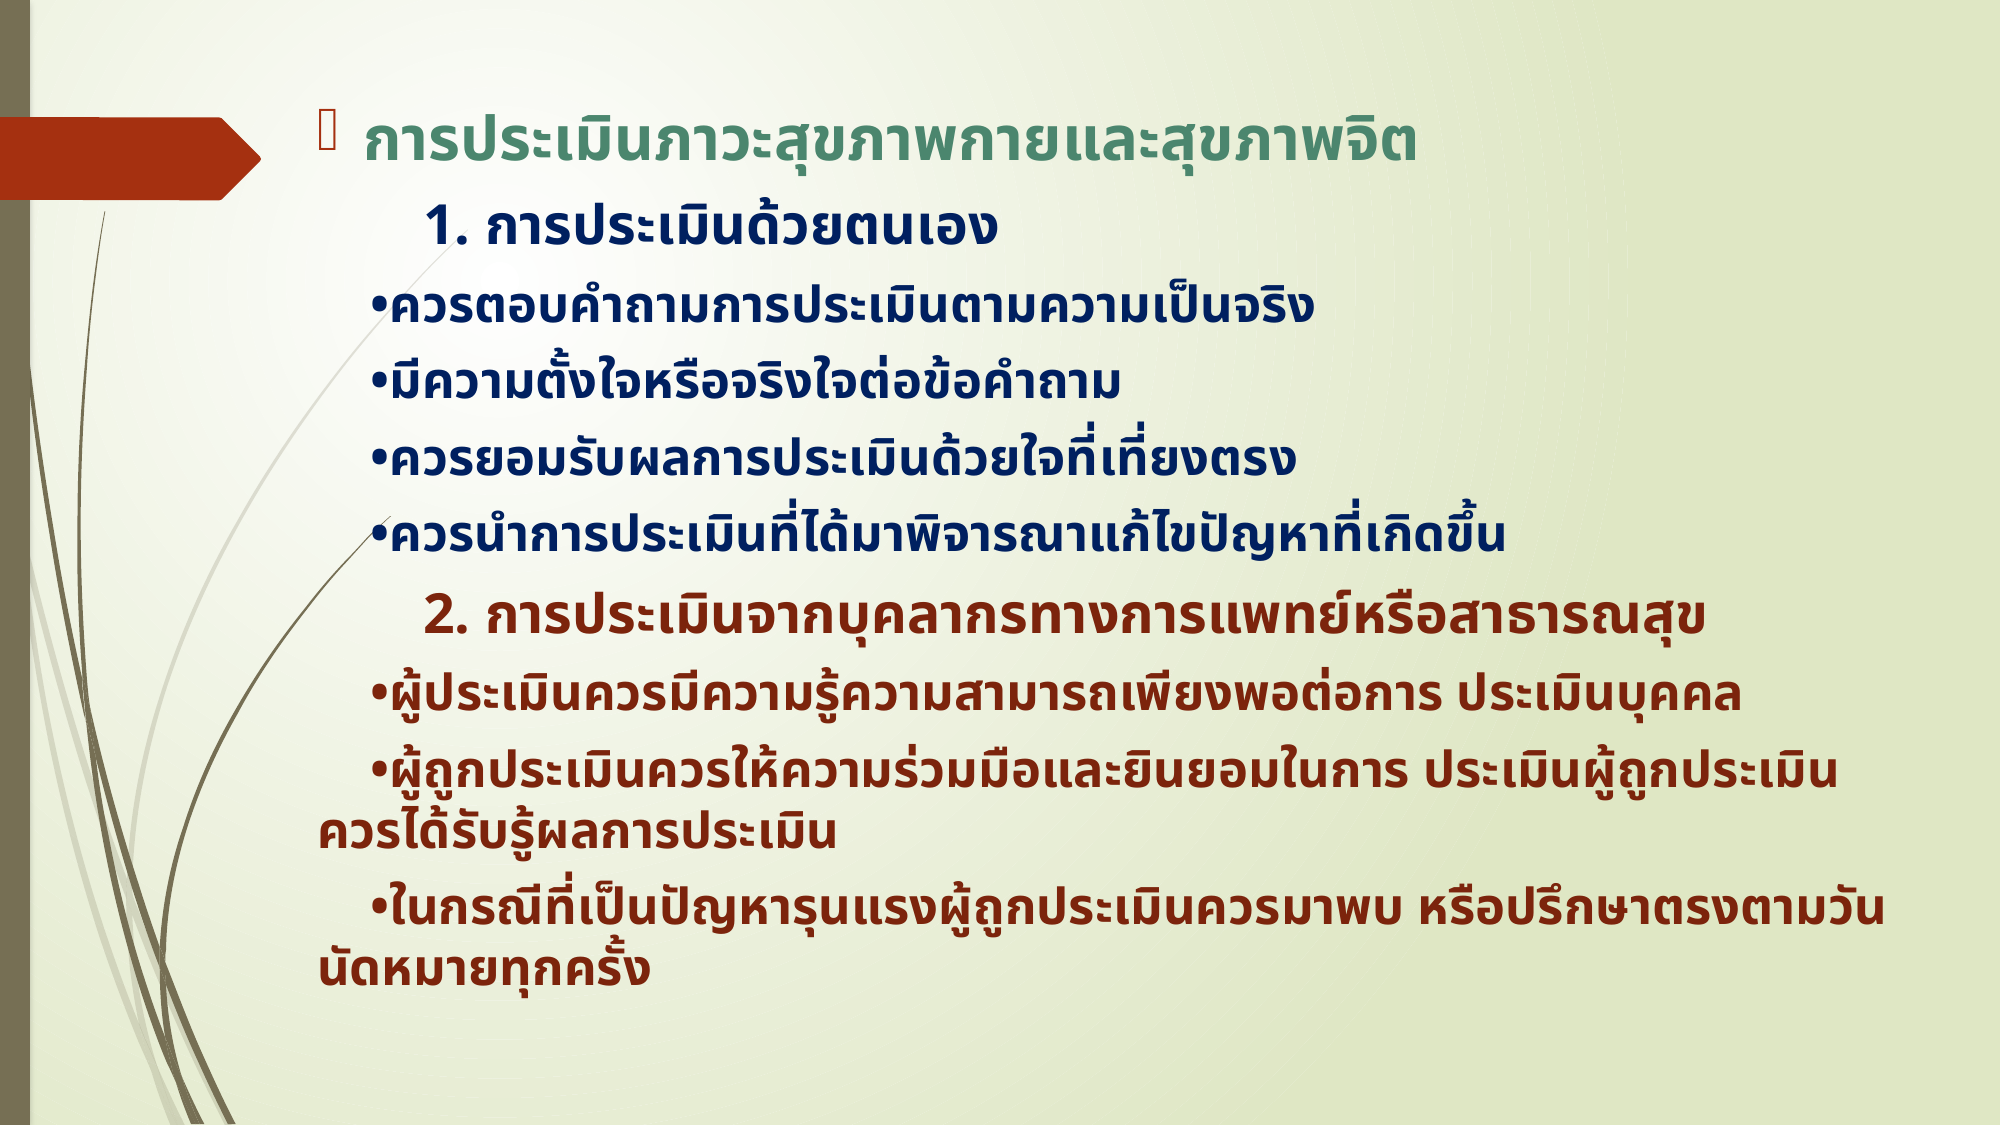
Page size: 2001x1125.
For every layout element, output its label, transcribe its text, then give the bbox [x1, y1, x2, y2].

list การประเมินภาวะสุขภาพกายและสุขภาพจิต 1. การประเมินด้วยตนเอง •ควรตอบคำถามการประเมินตามความเป็นจริง •มีความตั้งใจหรือจริงใจต่อข้อคำถาม •ควรยอมรับผลการประเมินด้วยใจที่เที่ยงตรง •ควรนำการประเมินที่ได้มาพิจารณาแก้ไขปัญหาที่เกิดขึ้น 2. การประเมินจากบุคลากรทางการแพทย์หรือสาธารณสุข •ผู้ประเมินควรมีความรู้ความสามารถเพียงพอต่อการ ประเมินบุคคล •ผู้ถูกประเมินควรให้ความร่วมมือและยินยอมในการ ประเมินผู้ถูกประเมินควรได้รับรู้ผลการประเมิน •ในกรณีที่เป็นปัญหารุนแรงผู้ถูกประเมินควรมาพบ หรือปรึกษาตรงตามวันนัดหมายทุกครั้ง [302, 91, 1909, 1010]
